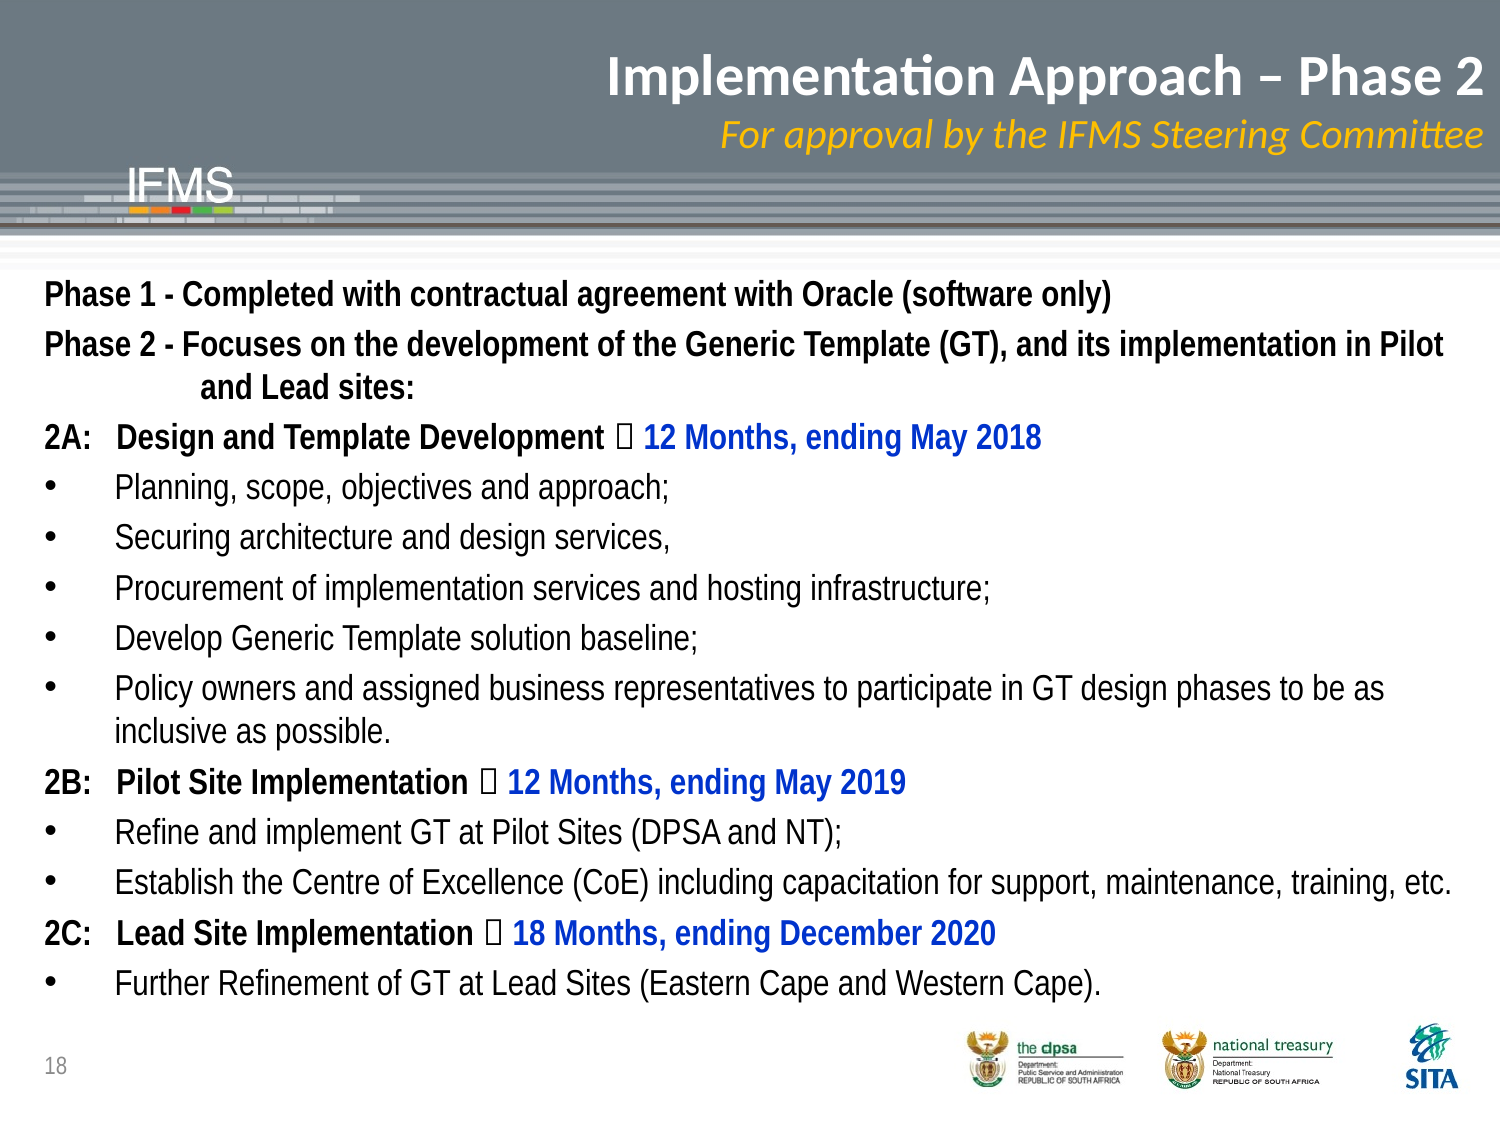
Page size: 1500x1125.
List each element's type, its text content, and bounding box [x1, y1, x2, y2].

text_box Implementation Approach – Phase 2 For approval by the IFMS Steering Committee [253, 29, 1500, 185]
slide_number 18 [29, 1035, 380, 1095]
list Phase 1 - Completed with contractual agreement with Oracle (software only) Phase 2 - Focuses on the development of the Generic Template (GT), and its implementation in Pilot and Lead sites: 2A: Design and Template Development  12 Months, ending May 2018 Planning, scope, objectives and approach; Securing architecture and design services, Procurement of implementation services and hosting infrastructure; Develop Generic Template solution baseline; Policy owners and assigned business representatives to participate in GT design phases to be as inclusive as possible. 2B: Pilot Site Implementation  12 Months, ending May 2019 Refine and implement GT at Pilot Sites (DPSA and NT); Establish the Centre of Excellence (CoE) including capacitation for support, maintenance, training, etc. 2C: Lead Site Implementation  18 Months, ending December 2020 Further Refinement of GT at Lead Sites (Eastern Cape and Western Cape). [29, 262, 1471, 1047]
picture [0, 0, 1500, 223]
picture [0, 227, 1500, 1125]
